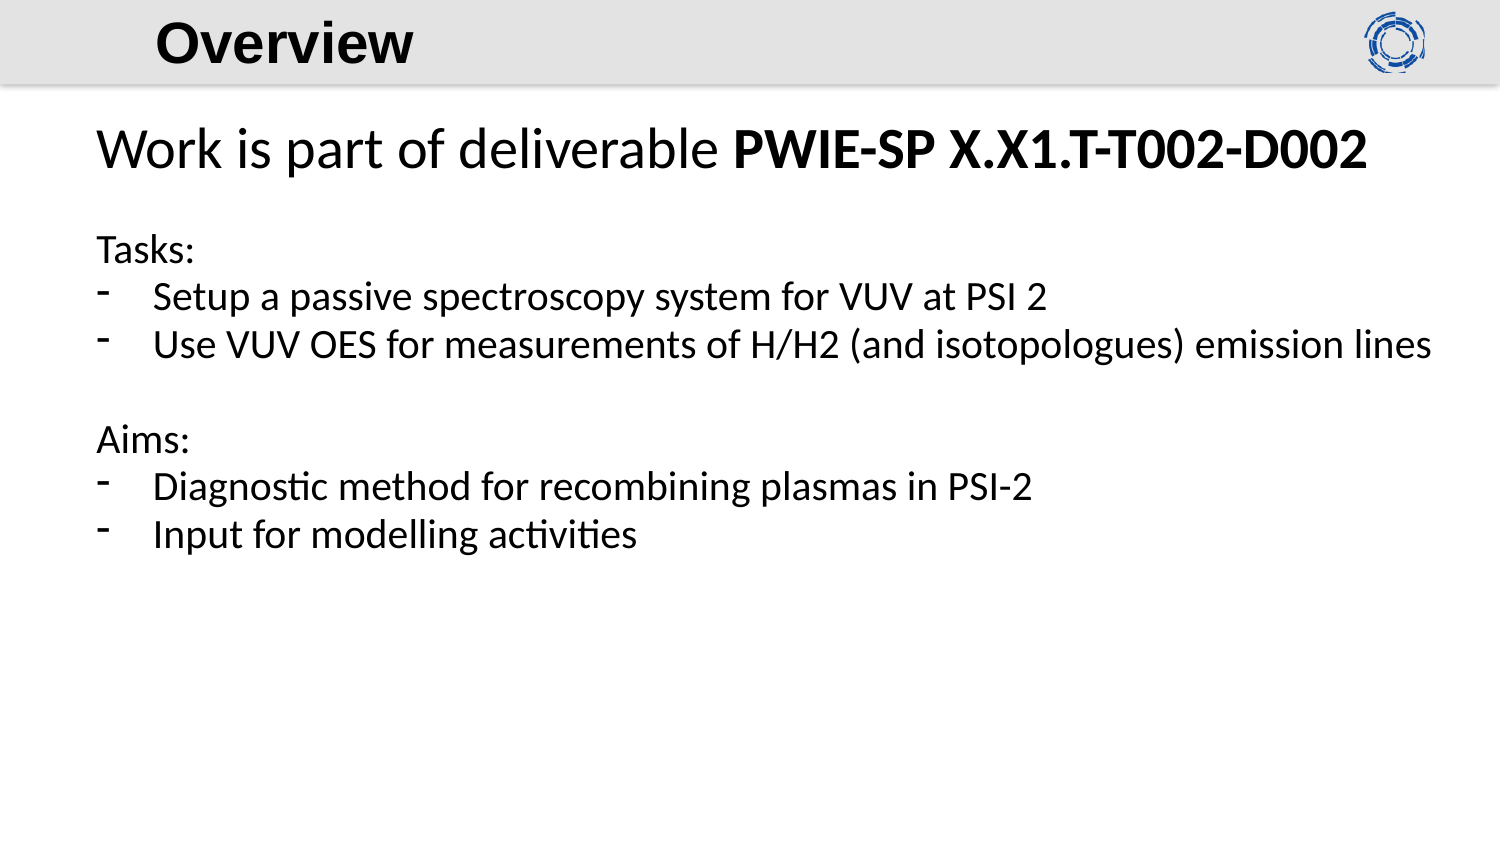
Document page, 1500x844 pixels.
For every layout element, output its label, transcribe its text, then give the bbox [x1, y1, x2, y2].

text_box Work is part of deliverable PWIE-SP X.X1.T-T002-D002 Tasks: Setup a passive spectroscopy system for VUV at PSI 2 Use VUV OES for measurements of H/H2 (and isotopologues) emission lines Aims: Diagnostic method for recombining plasmas in PSI-2 Input for modelling activities [81, 102, 1500, 610]
title Overview [0, 13, 1228, 70]
